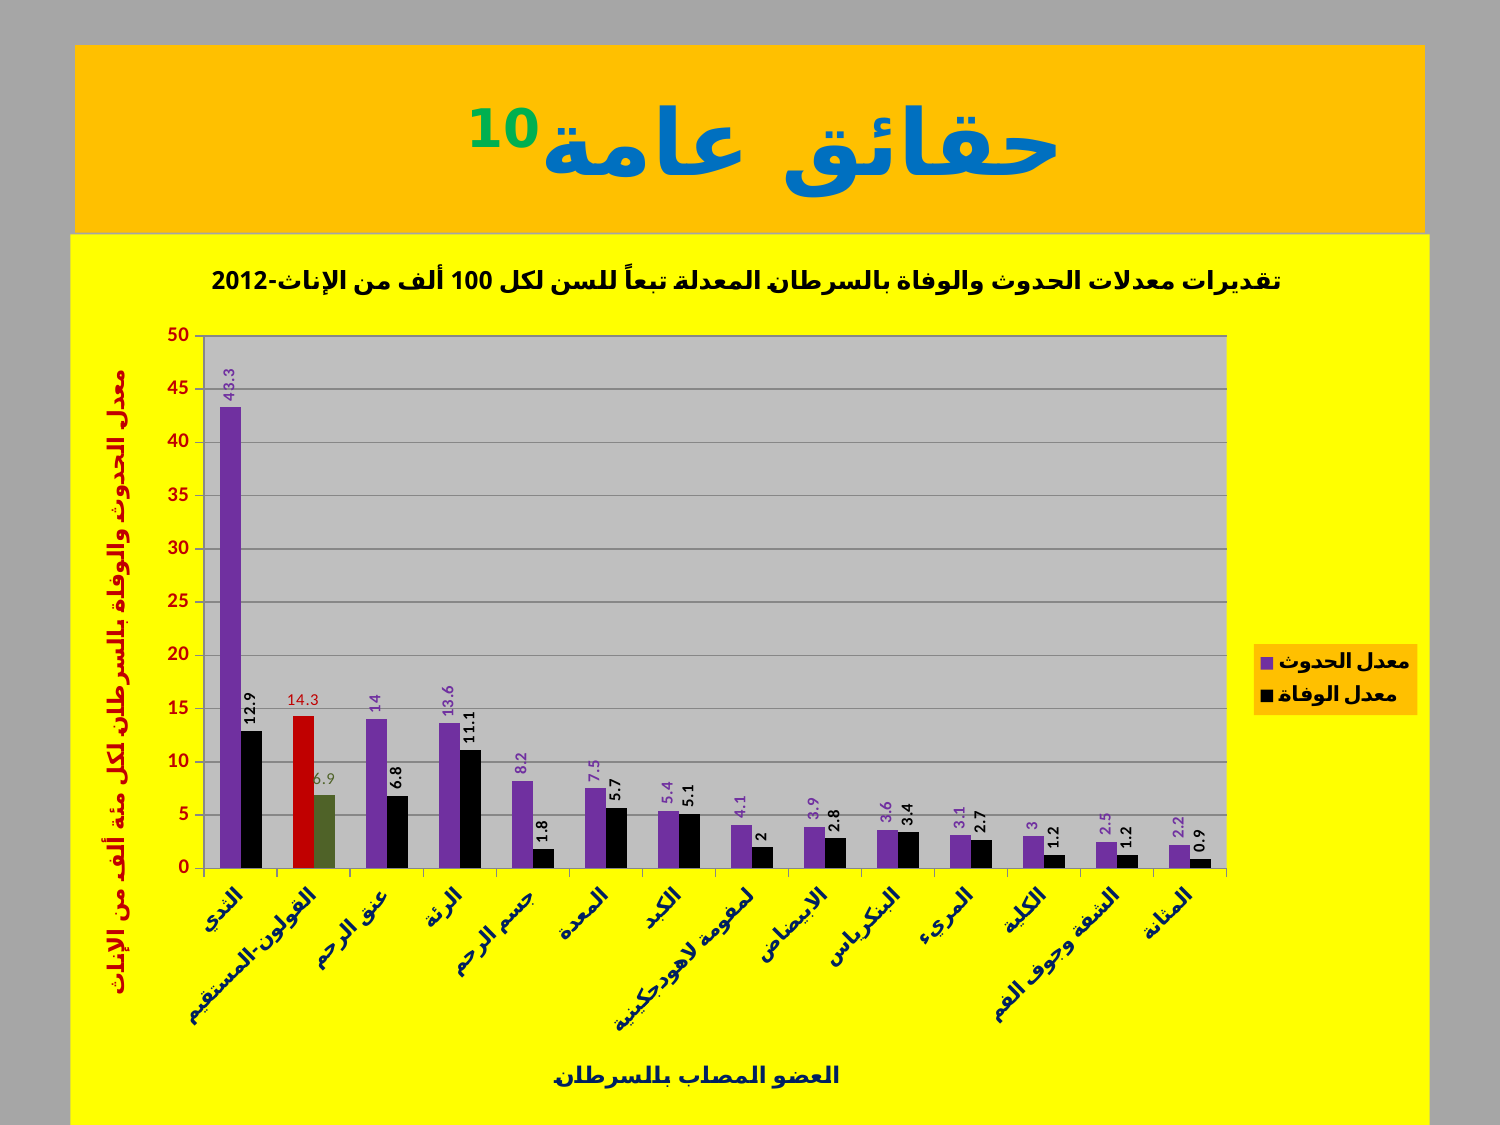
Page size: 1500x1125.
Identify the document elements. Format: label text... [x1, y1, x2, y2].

title حقائق عامة10 [75, 45, 1425, 232]
chart [70, 234, 1430, 1125]
